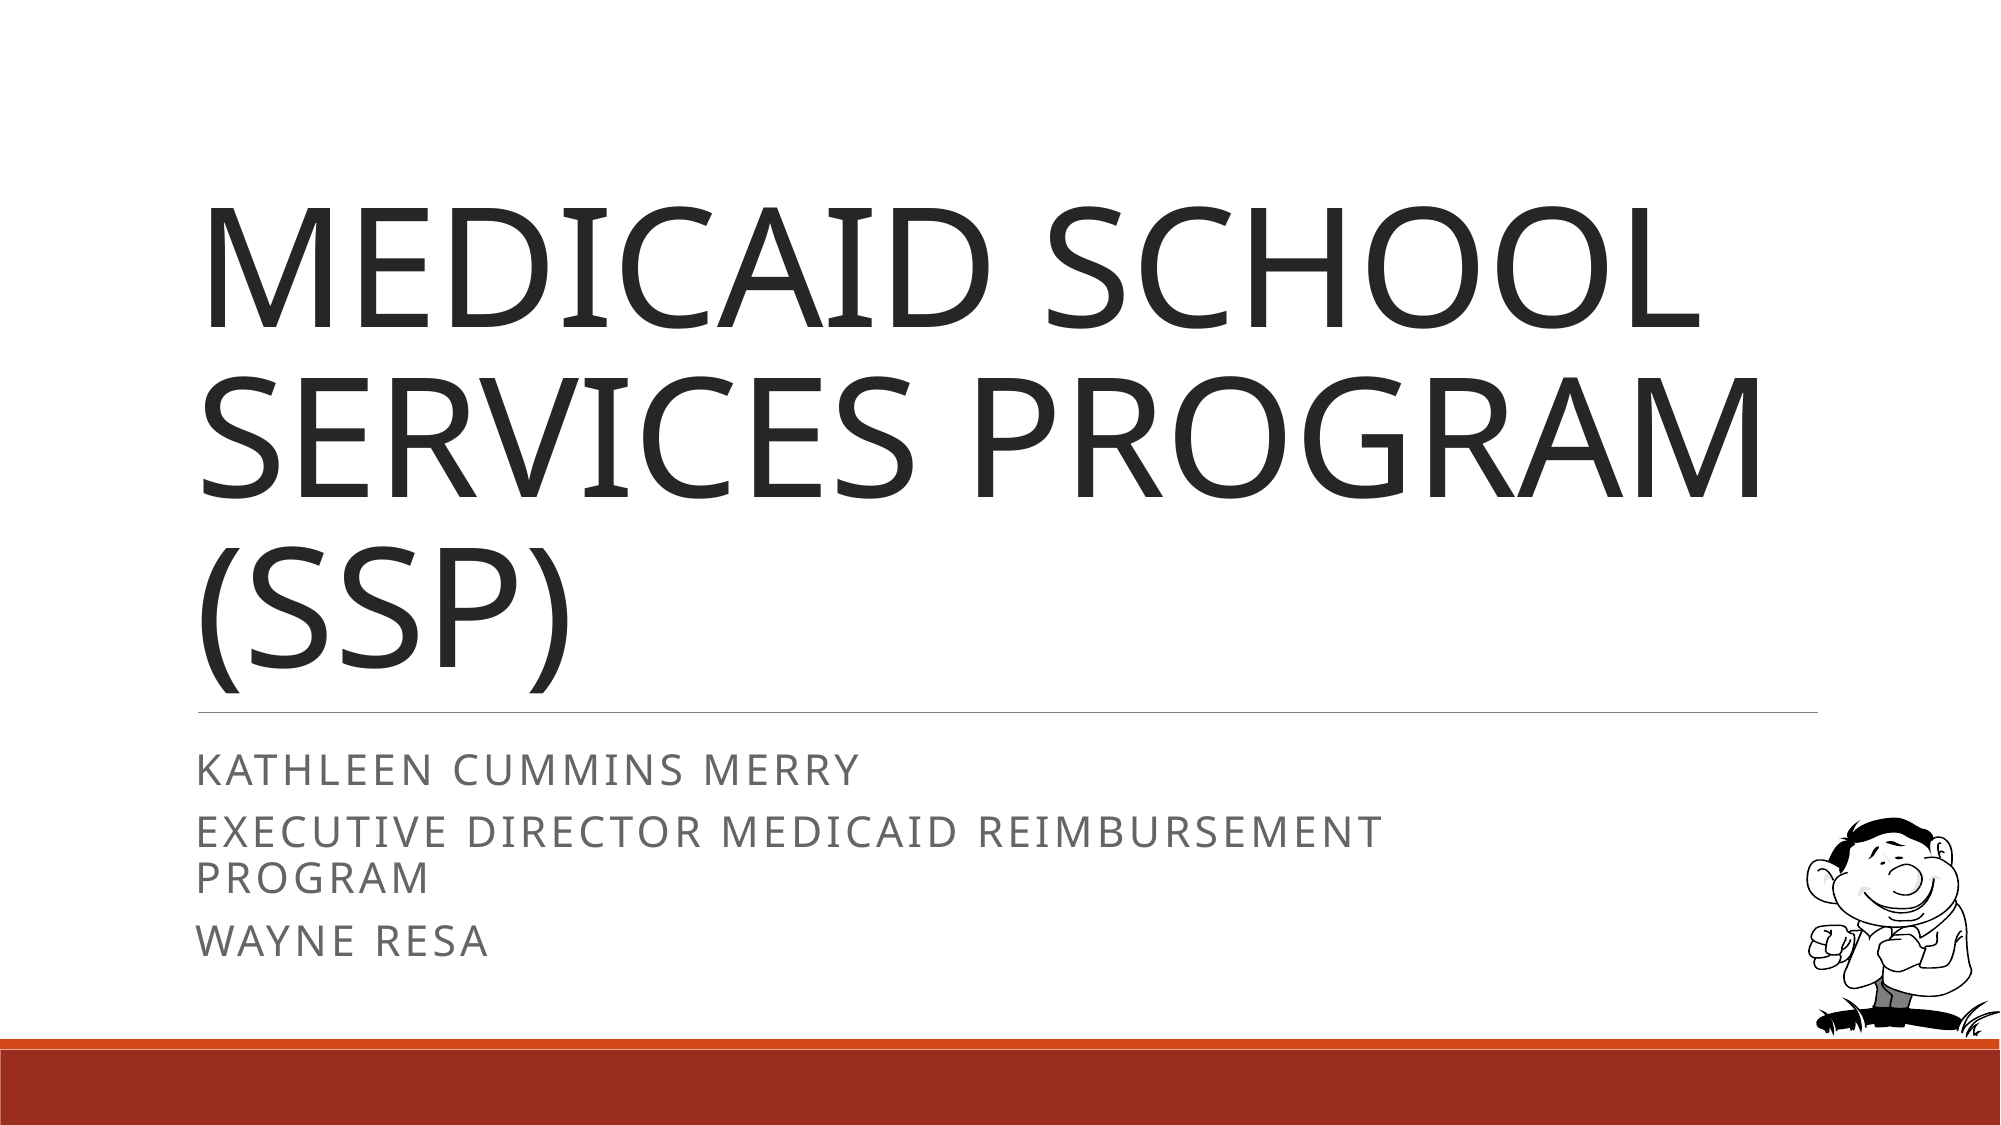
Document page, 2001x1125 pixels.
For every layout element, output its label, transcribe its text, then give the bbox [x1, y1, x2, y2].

picture [1803, 815, 2000, 1038]
title MEDICAID SCHOOL SERVICES PROGRAM (SSP) [180, 124, 1830, 710]
subtitle Kathleen Cummins Merry Executive Director Medicaid Reimbursement Program Wayne RESA [180, 740, 1455, 974]
